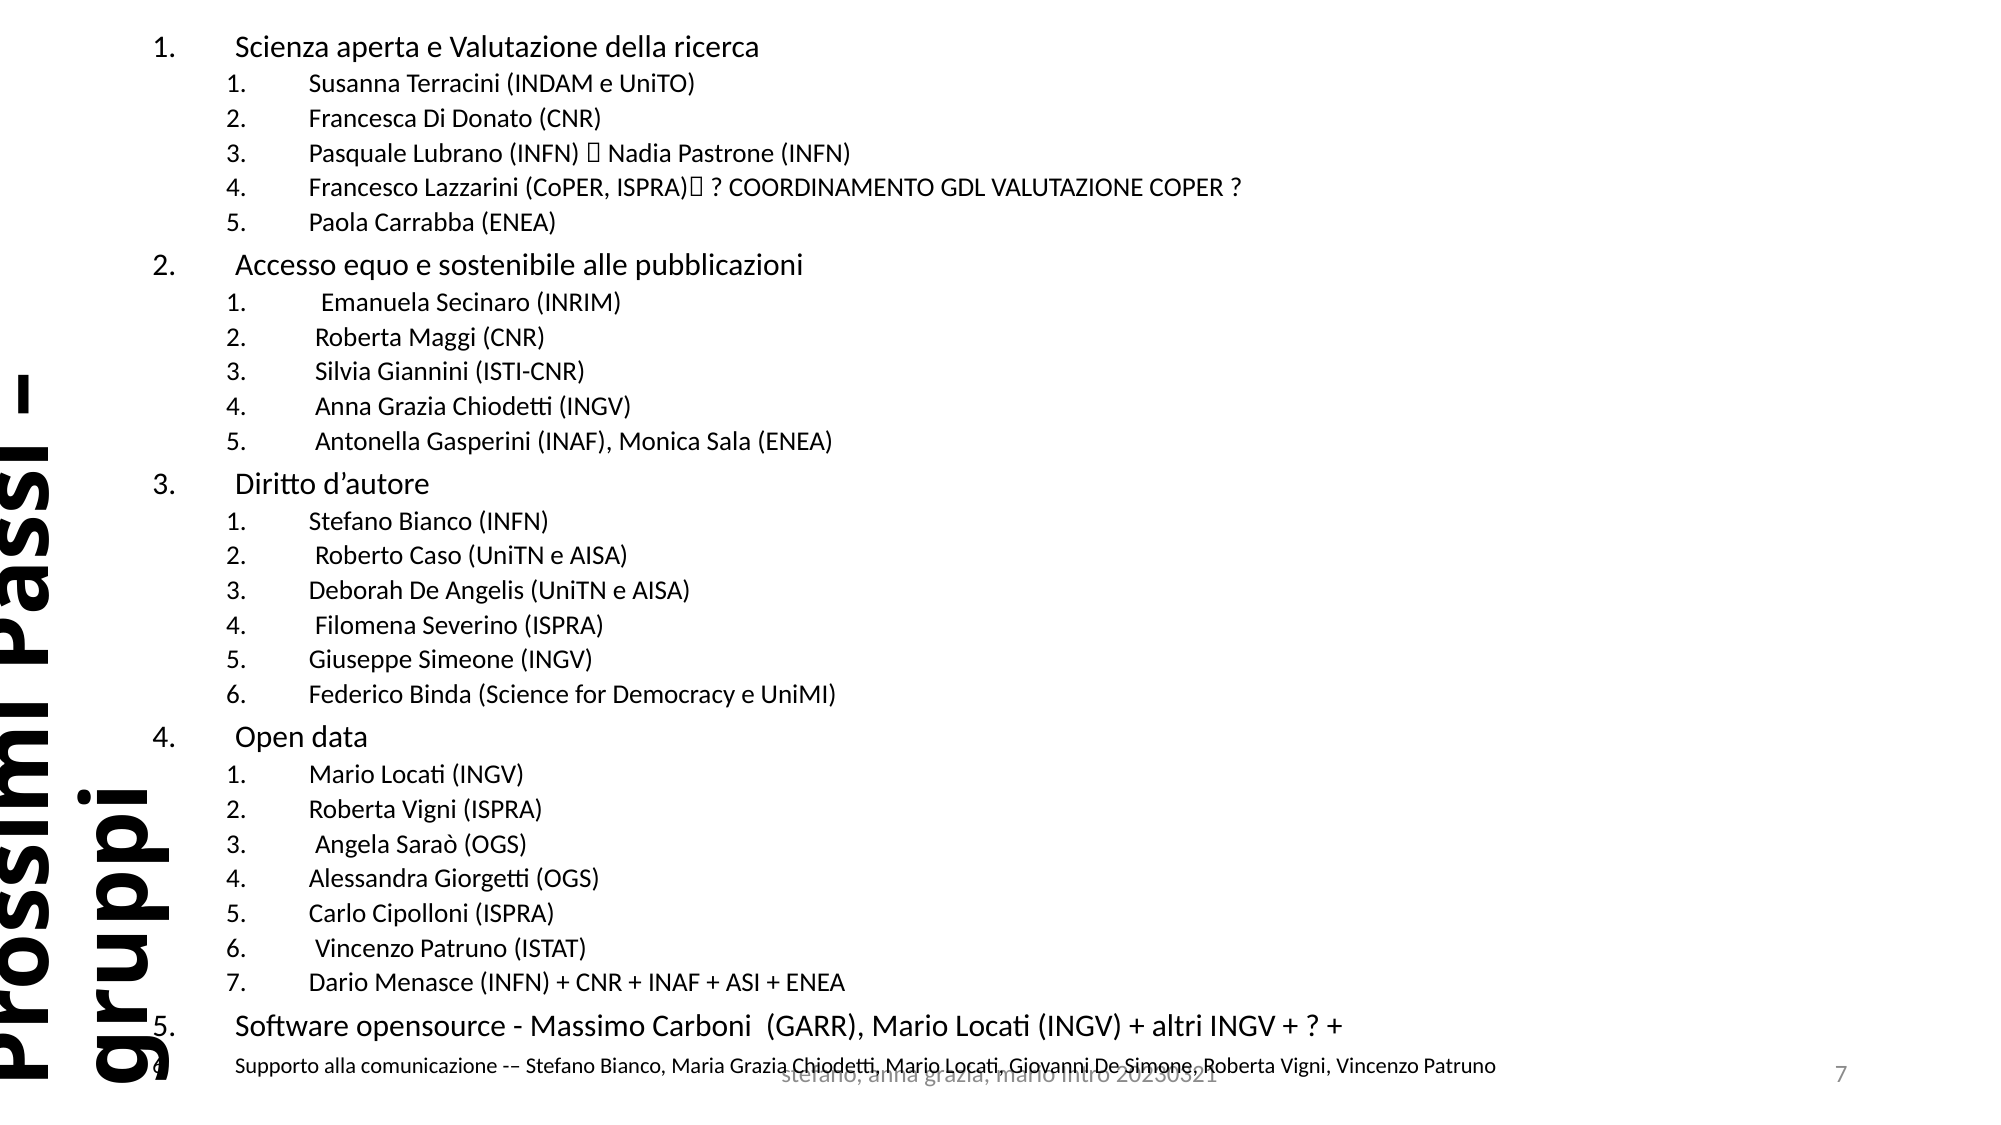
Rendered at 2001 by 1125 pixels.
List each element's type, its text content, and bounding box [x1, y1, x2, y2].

list Scienza aperta e Valutazione della ricerca Susanna Terracini (INDAM e UniTO) Francesca Di Donato (CNR) Pasquale Lubrano (INFN)  Nadia Pastrone (INFN) Francesco Lazzarini (CoPER, ISPRA) ? COORDINAMENTO GDL VALUTAZIONE COPER ? Paola Carrabba (ENEA) Accesso equo e sostenibile alle pubblicazioni Emanuela Secinaro (INRIM) Roberta Maggi (CNR) Silvia Giannini (ISTI-CNR) Anna Grazia Chiodetti (INGV) Antonella Gasperini (INAF), Monica Sala (ENEA) Diritto d’autore Stefano Bianco (INFN) Roberto Caso (UniTN e AISA) Deborah De Angelis (UniTN e AISA) Filomena Severino (ISPRA) Giuseppe Simeone (INGV) Federico Binda (Science for Democracy e UniMI) Open data Mario Locati (INGV) Roberta Vigni (ISPRA) Angela Saraò (OGS) Alessandra Giorgetti (OGS) Carlo Cipolloni (ISPRA) Vincenzo Patruno (ISTAT) Dario Menasce (INFN) + CNR + INAF + ASI + ENEA Software opensource - Massimo Carboni (GARR), Mario Locati (INGV) + altri INGV + ? + Supporto alla comunicazione -– Stefano Bianco, Maria Grazia Chiodetti, Mario Locati, Giovanni De Simone, Roberta Vigni, Vincenzo Patruno [137, 22, 1935, 1103]
title Prossimi Passi – gruppi [0, 45, 137, 1103]
